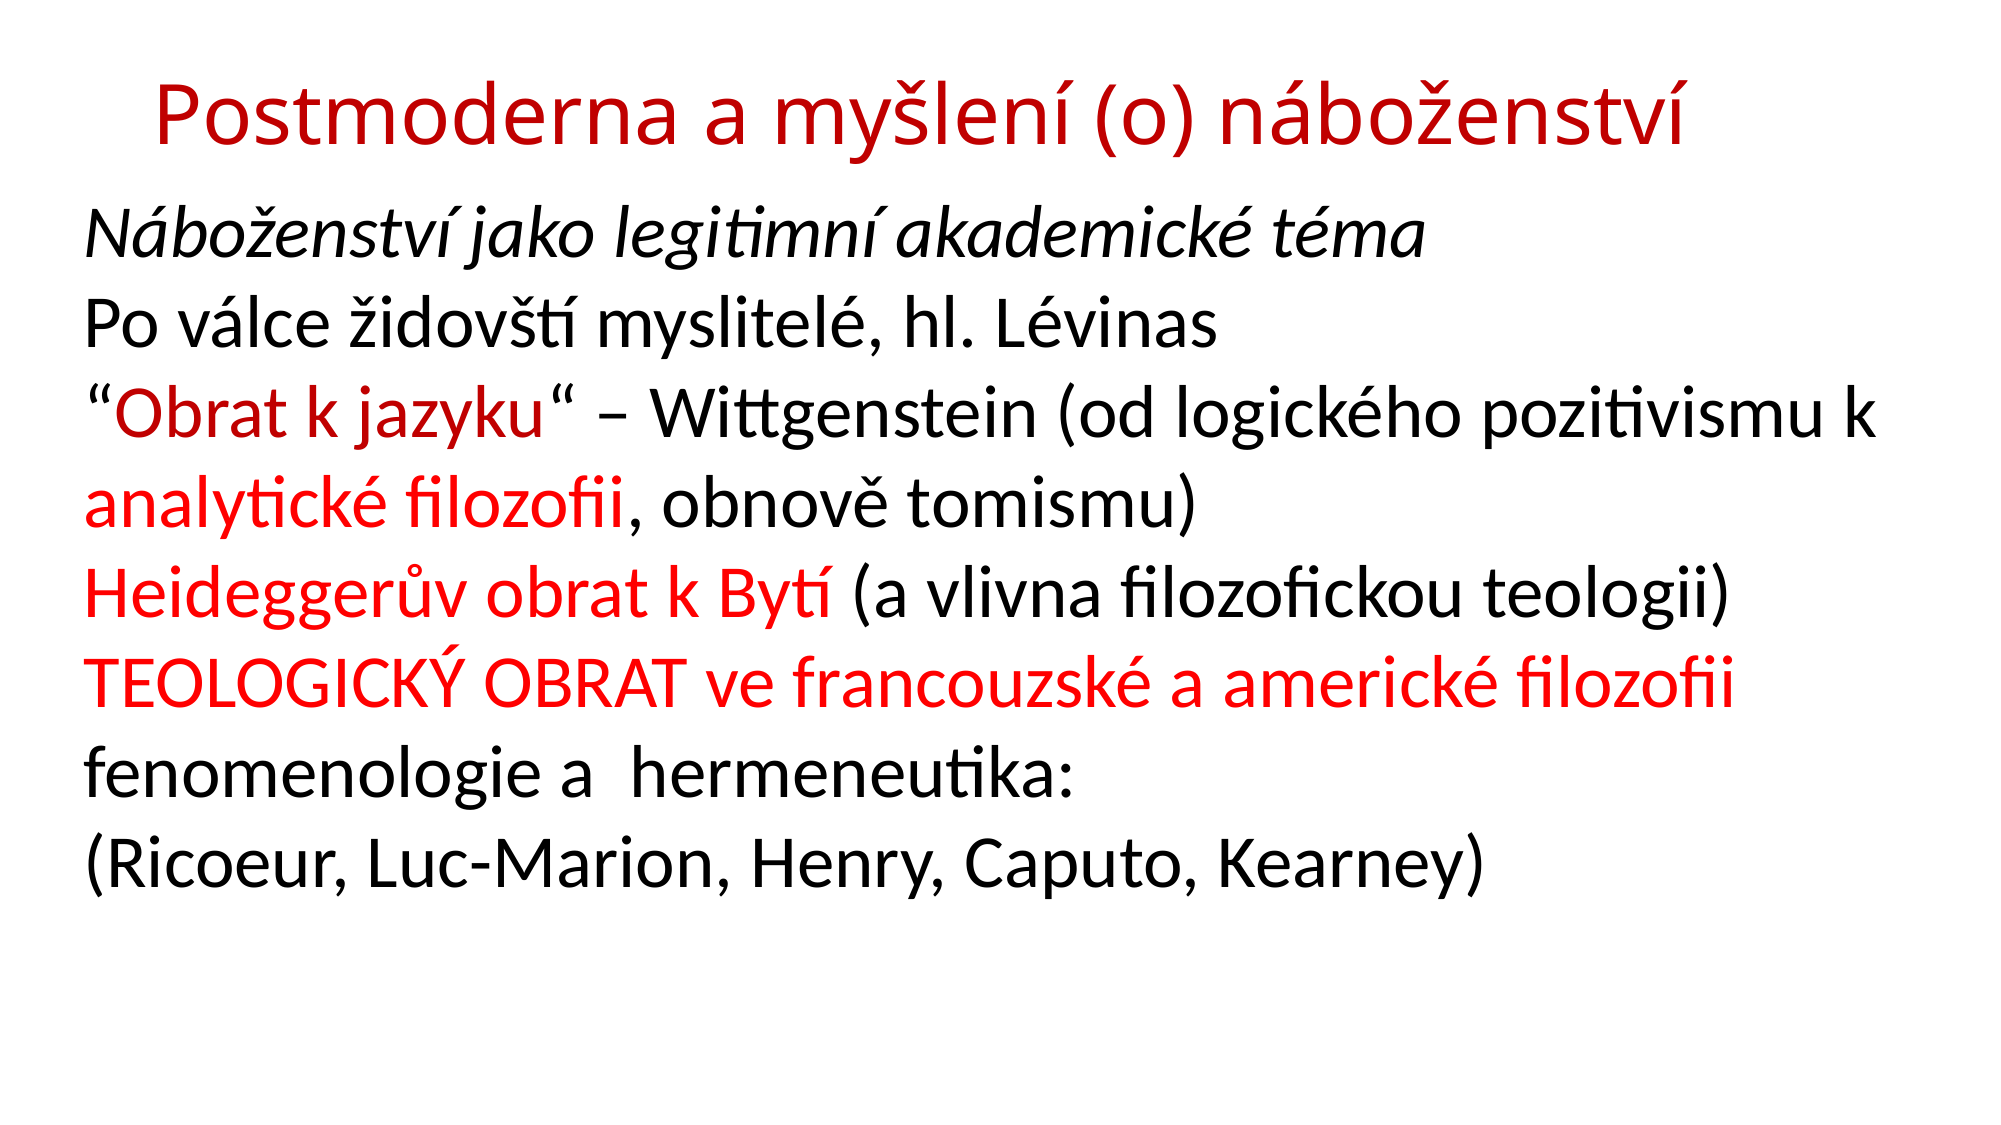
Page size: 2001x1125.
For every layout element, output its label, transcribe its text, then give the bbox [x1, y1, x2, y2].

text_box Náboženství jako legitimní akademické téma Po válce židovští myslitelé, hl. Lévinas “Obrat k jazyku“ – Wittgenstein (od logického pozitivismu k analytické filozofii, obnově tomismu) Heideggerův obrat k Bytí (a vlivna filozofickou teologii) TEOLOGICKÝ OBRAT ve francouzské a americké filozofii fenomenologie a hermeneutika: (Ricoeur, Luc-Marion, Henry, Caputo, Kearney) [68, 175, 1910, 1001]
title Postmoderna a myšlení (o) náboženství [137, 59, 1863, 175]
